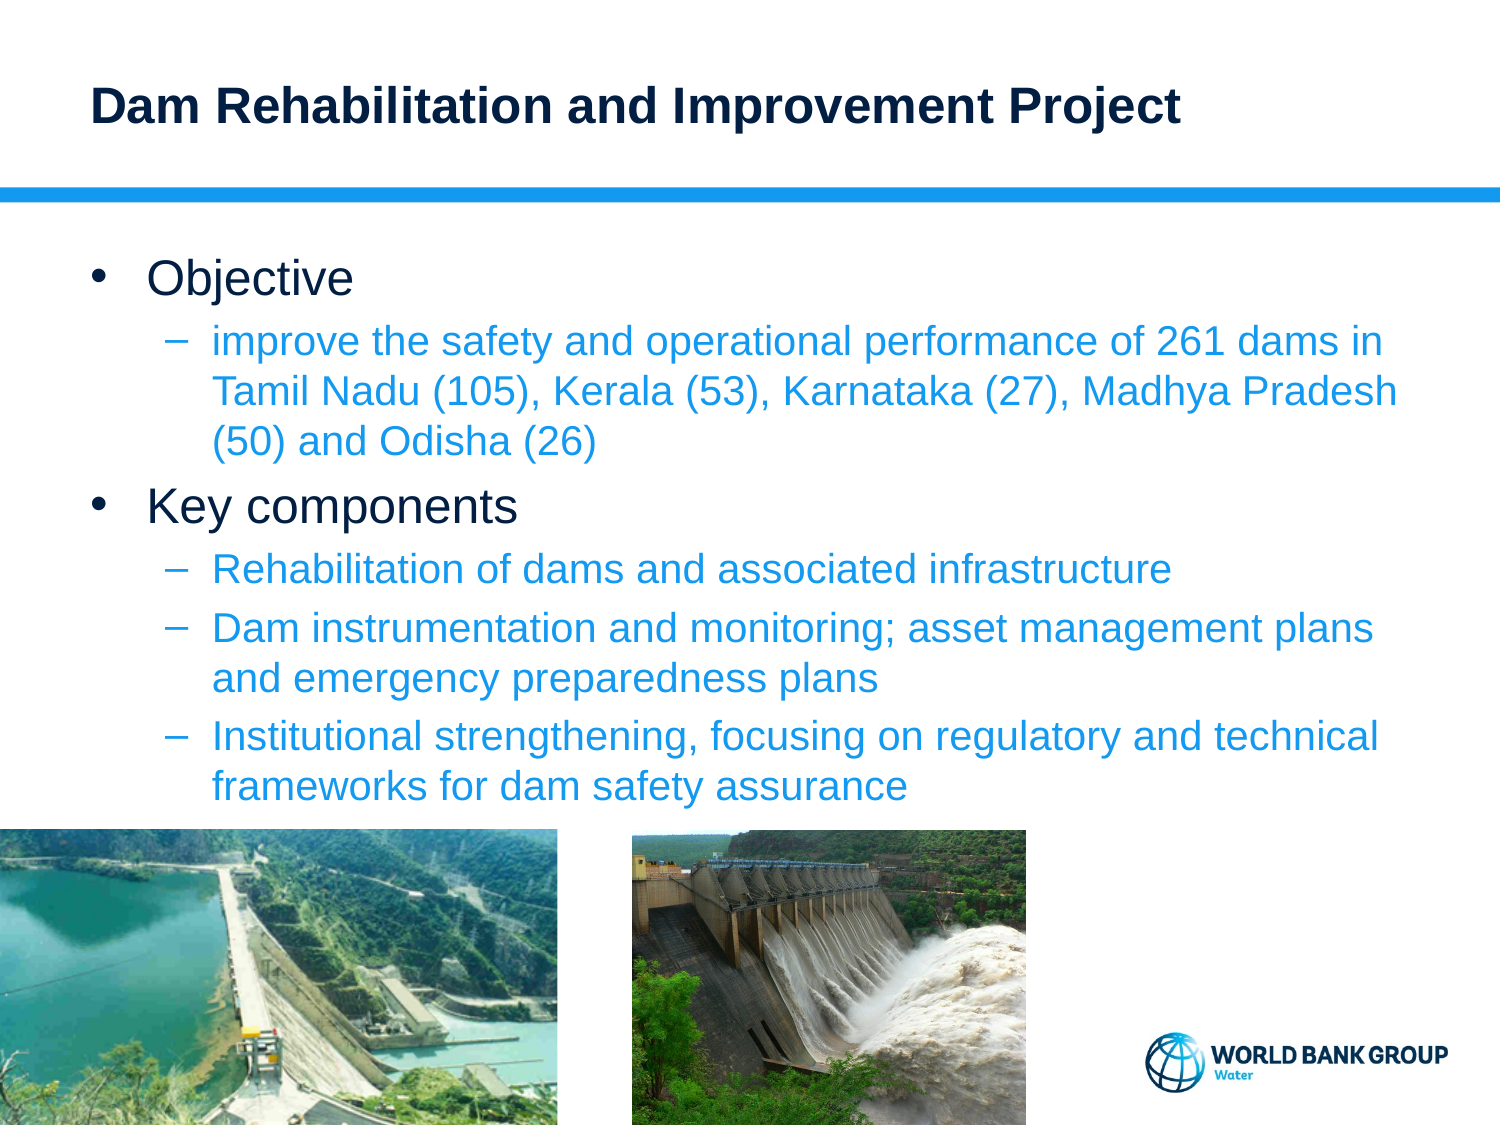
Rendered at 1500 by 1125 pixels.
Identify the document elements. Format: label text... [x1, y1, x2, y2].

list Objective improve the safety and operational performance of 261 dams in Tamil Nadu (105), Kerala (53), Karnataka (27), Madhya Pradesh (50) and Odisha (26) Key components Rehabilitation of dams and associated infrastructure Dam instrumentation and monitoring; asset management plans and emergency preparedness plans Institutional strengthening, focusing on regulatory and technical frameworks for dam safety assurance [75, 237, 1425, 986]
picture [632, 829, 1026, 1125]
picture [0, 828, 558, 1125]
picture [1145, 1032, 1448, 1093]
title Dam Rehabilitation and Improvement Project [75, 45, 1425, 162]
